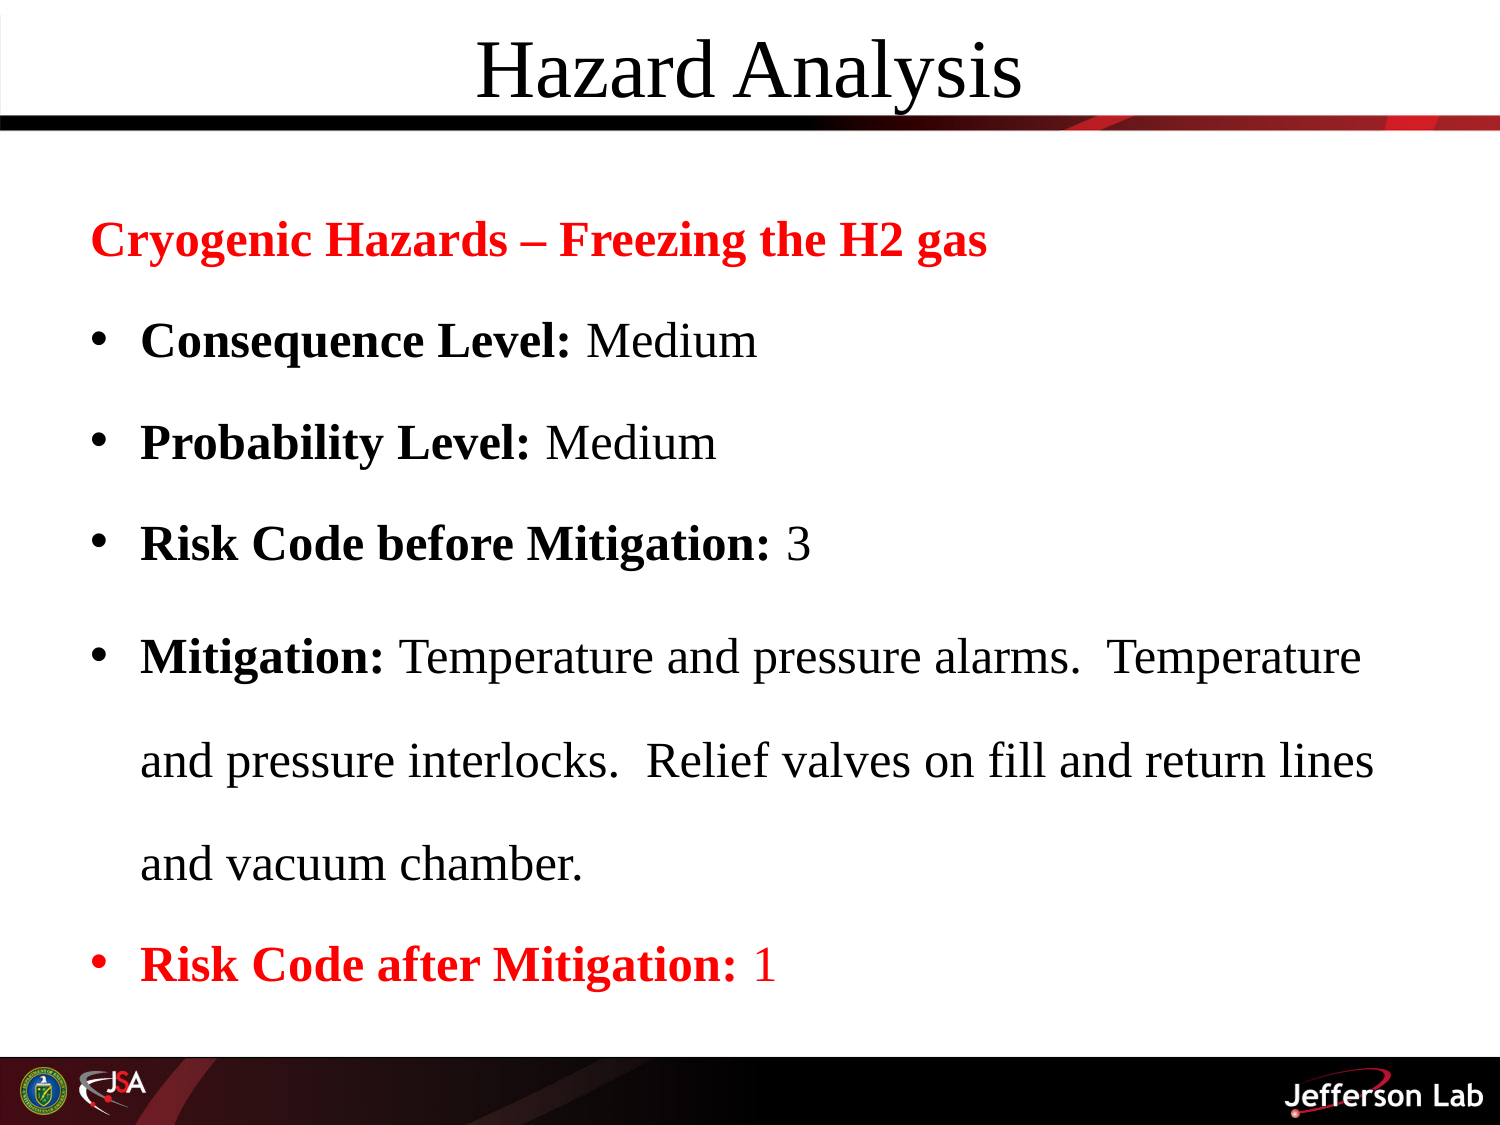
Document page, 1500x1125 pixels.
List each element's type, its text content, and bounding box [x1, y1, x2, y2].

picture [0, 0, 1500, 1125]
list Cryogenic Hazards – Freezing the H2 gas Consequence Level: Medium Probability Level: Medium Risk Code before Mitigation: 3 Mitigation: Temperature and pressure alarms. Temperature and pressure interlocks. Relief valves on fill and return lines and vacuum chamber. Risk Code after Mitigation: 1 [75, 198, 1425, 1005]
title Hazard Analysis [75, 31, 1425, 98]
